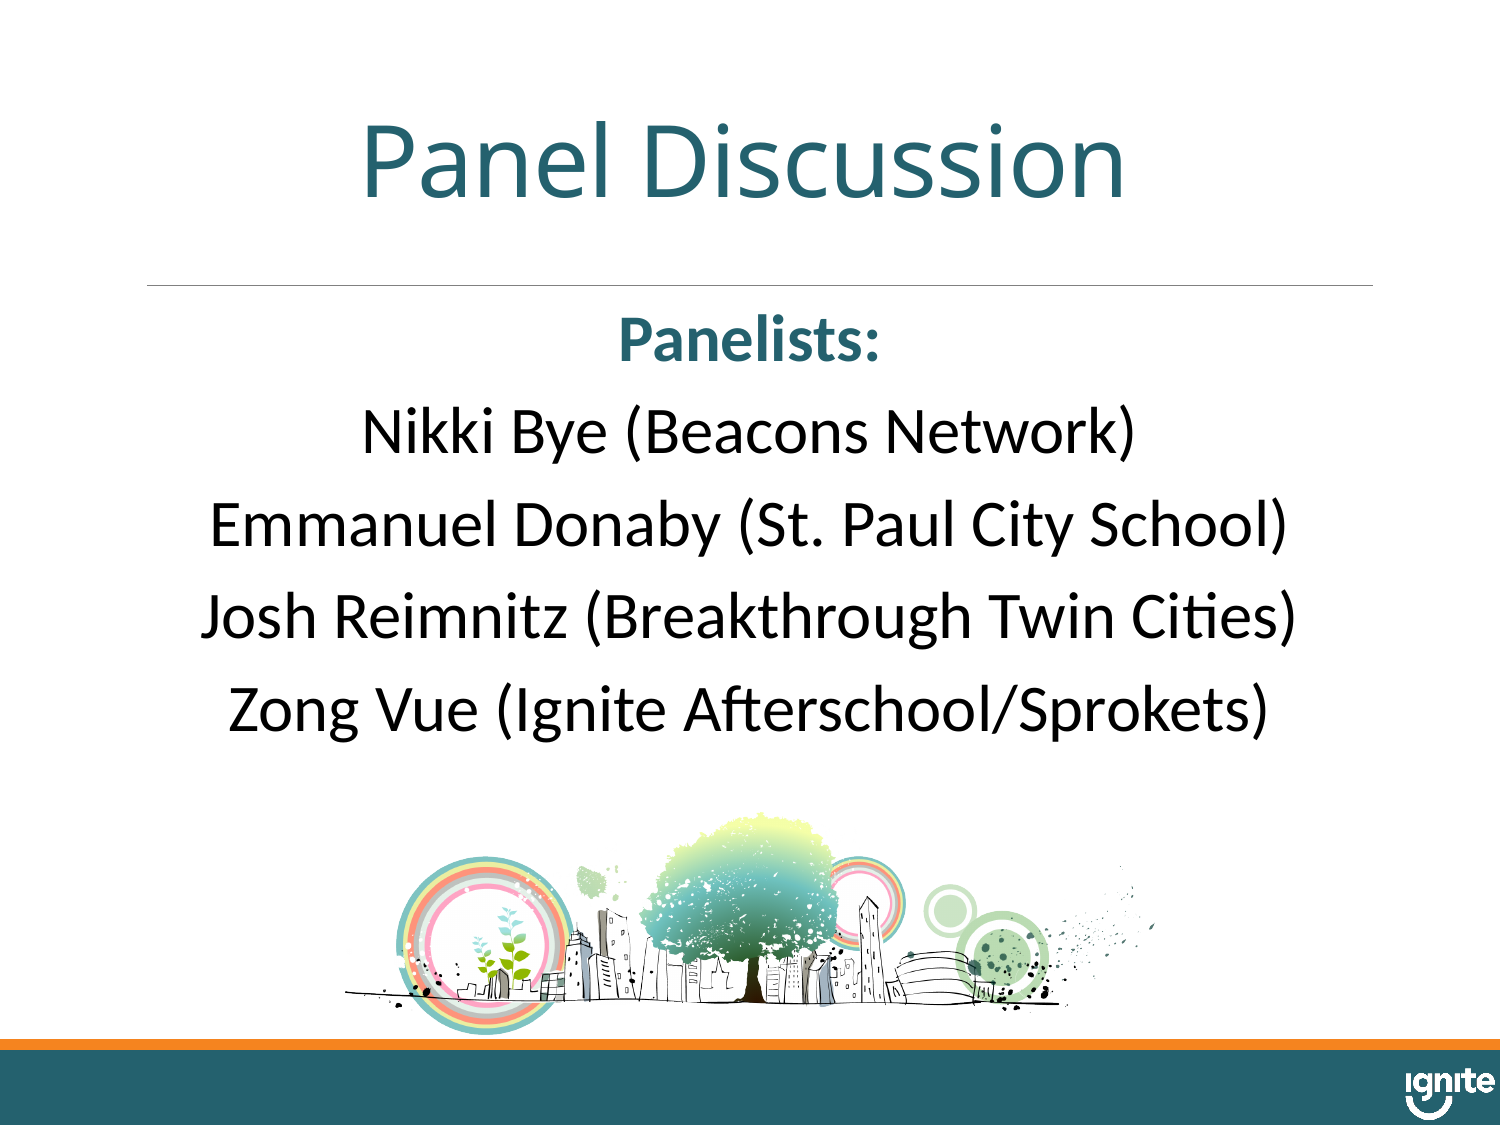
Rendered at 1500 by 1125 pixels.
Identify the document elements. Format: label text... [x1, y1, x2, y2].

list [344, 811, 1155, 1036]
picture [1387, 1055, 1500, 1125]
text_box Panelists: Nikki Bye (Beacons Network) Emmanuel Donaby (St. Paul City School) Josh Reimnitz (Breakthrough Twin Cities) Zong Vue (Ignite Afterschool/Sprokets) [125, 287, 1375, 898]
title Panel Discussion [73, 52, 1416, 226]
